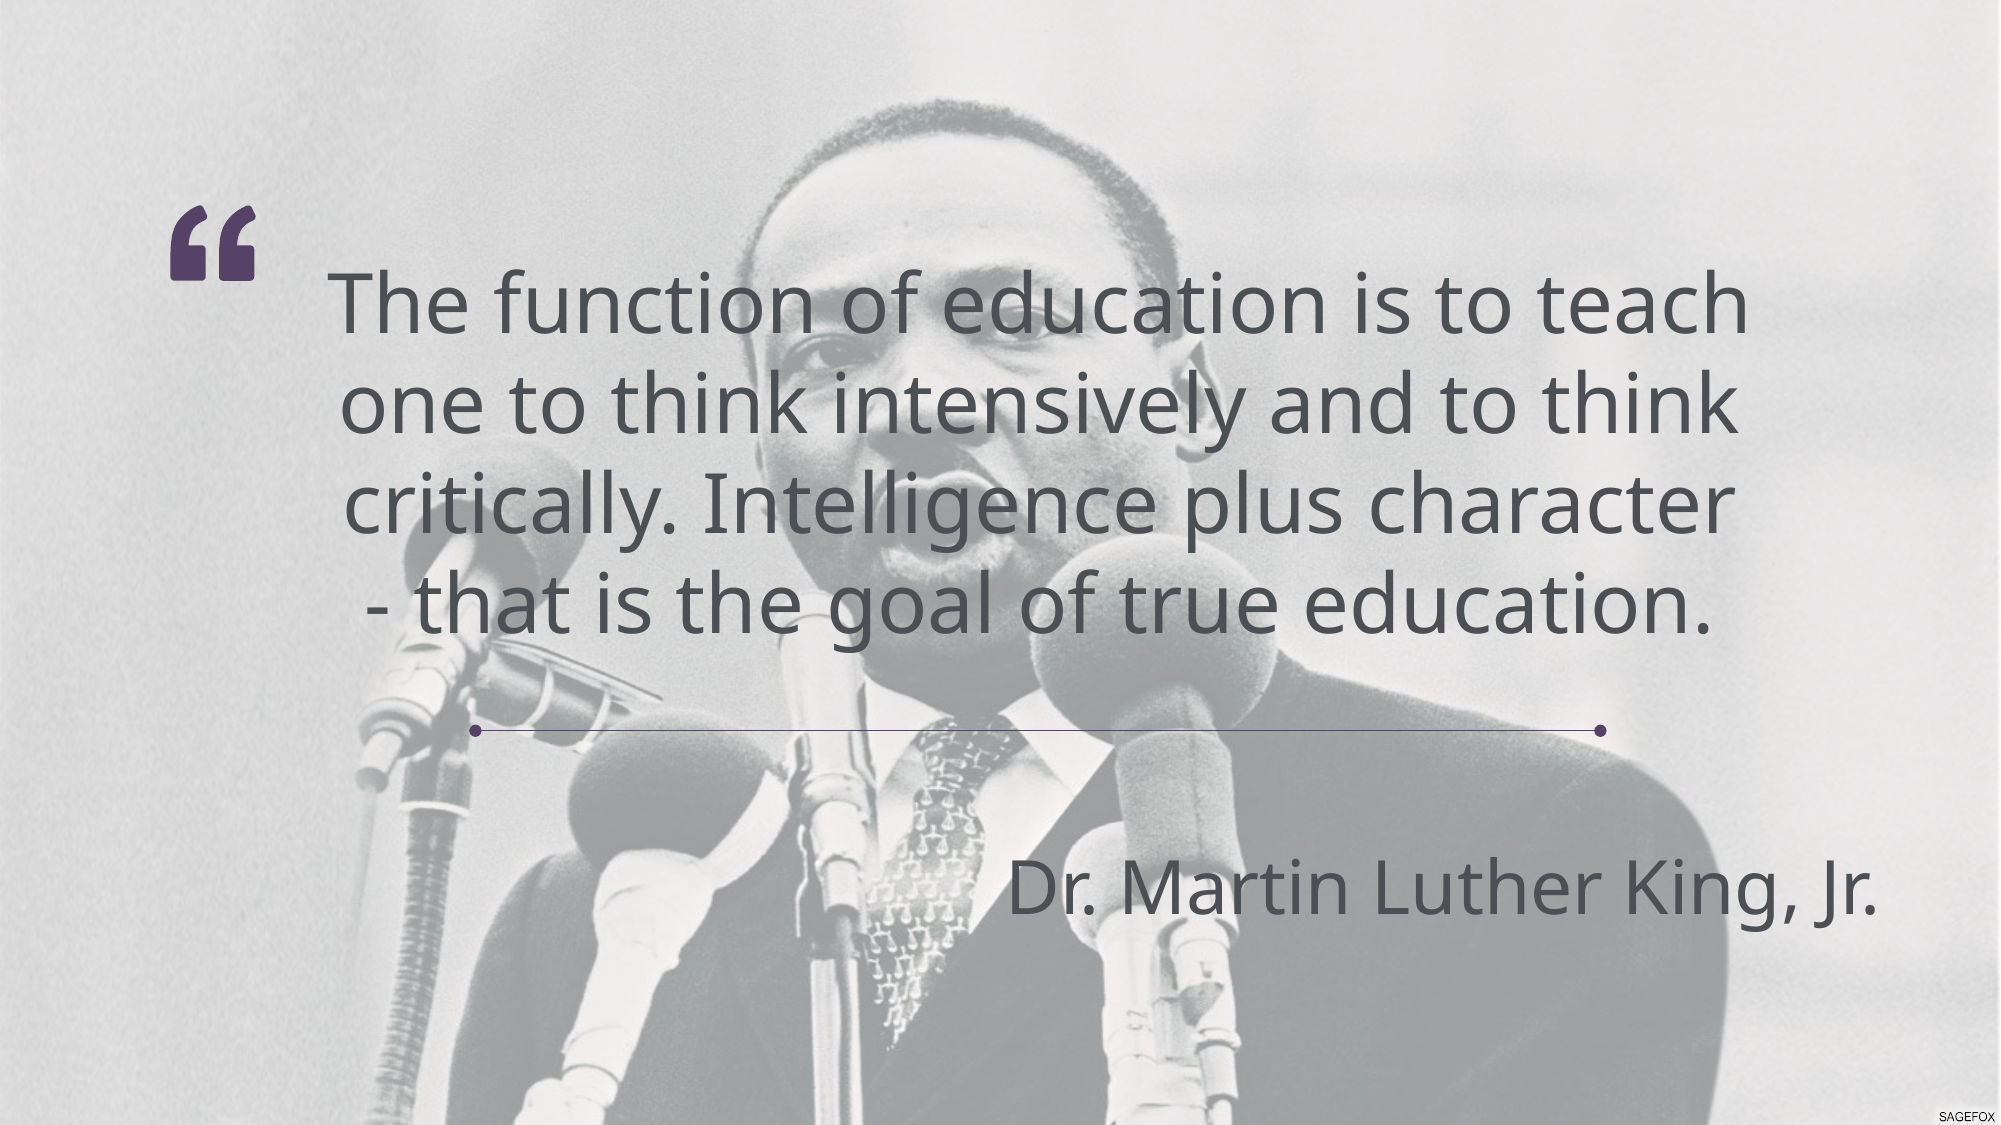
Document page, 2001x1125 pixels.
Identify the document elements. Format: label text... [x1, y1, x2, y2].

text_box Dr. Martin Luther King, Jr. [989, 831, 1897, 937]
picture [1936, 1111, 1997, 1125]
text_box [0, 0, 2000, 1125]
text_box The function of education is to teach one to think intensively and to think critically. Intelligence plus character - that is the goal of true education. [303, 243, 1777, 658]
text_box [170, 205, 256, 281]
